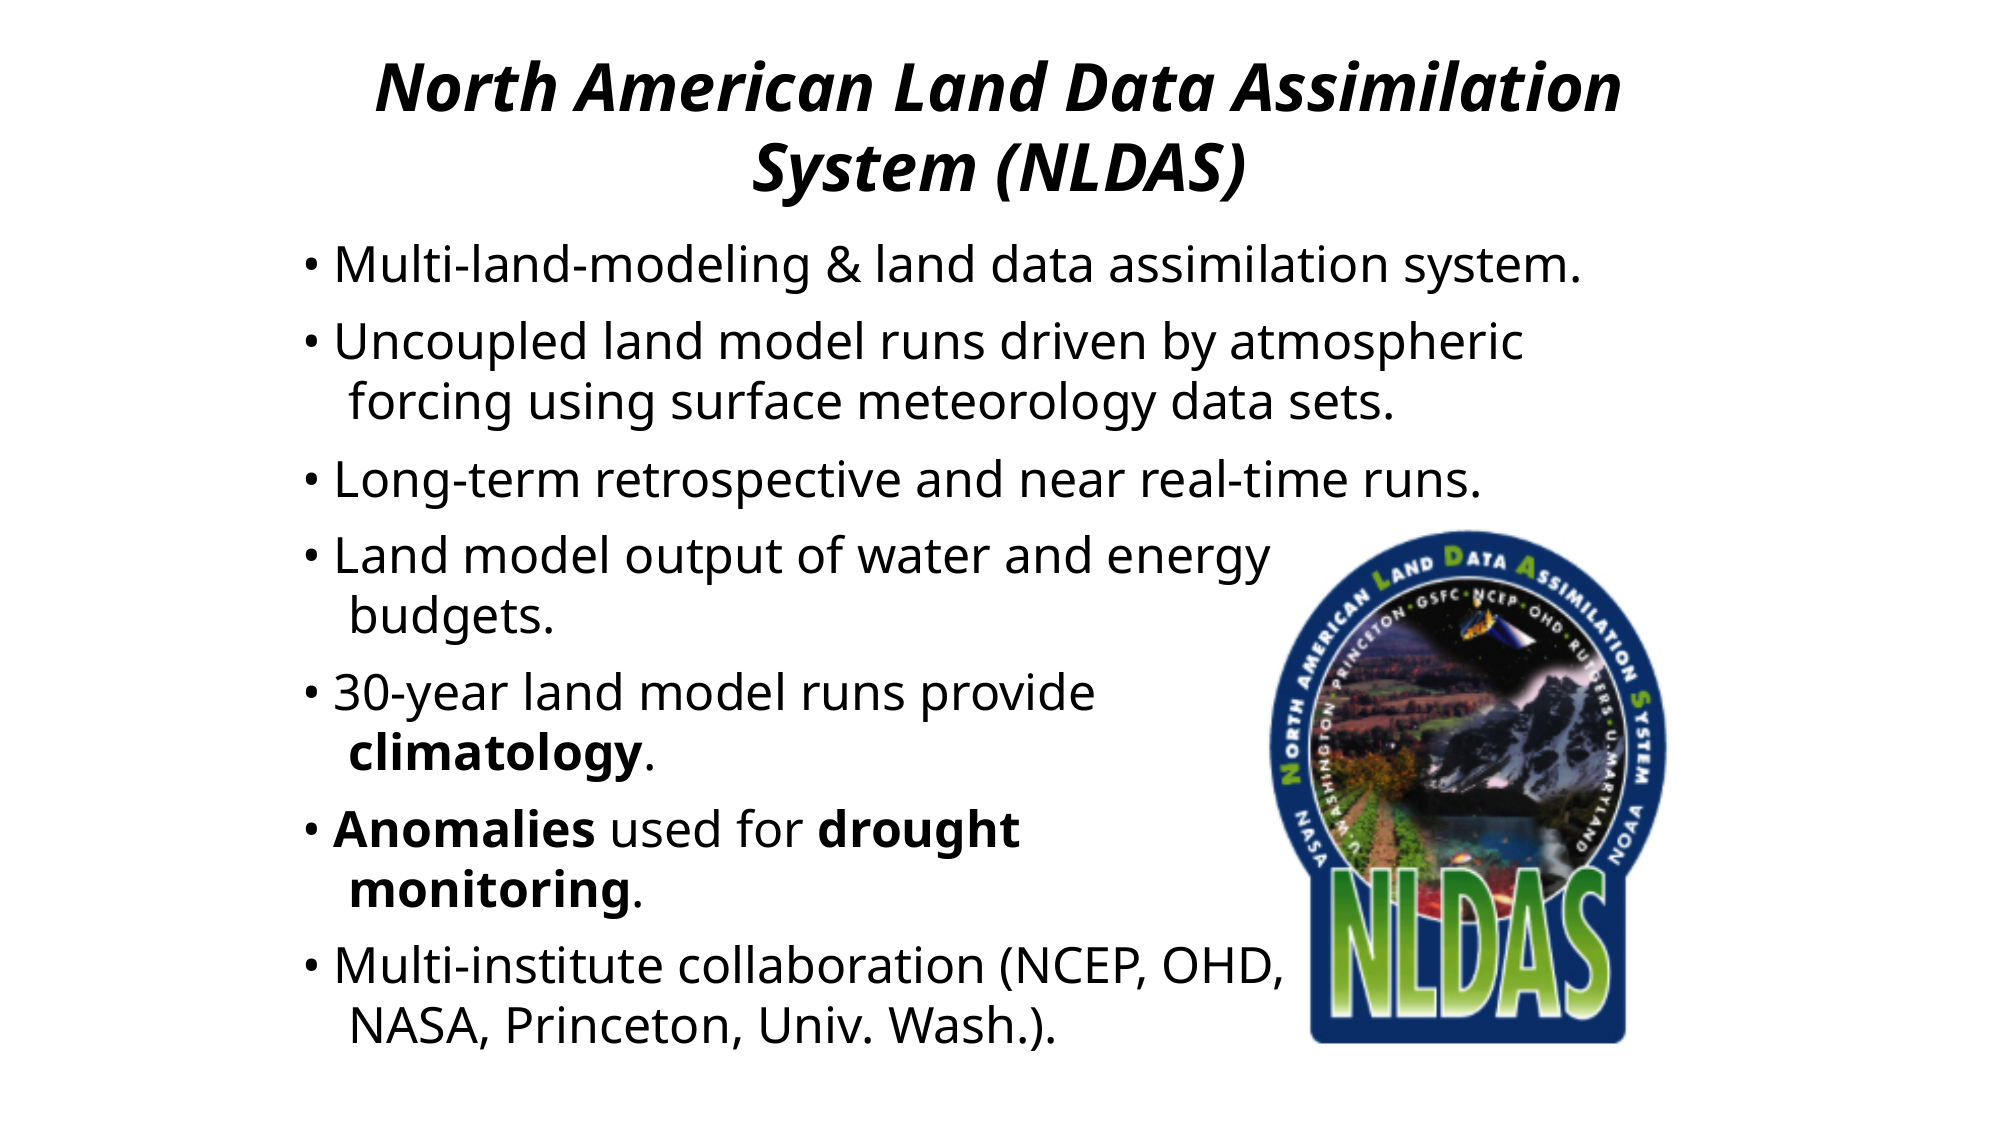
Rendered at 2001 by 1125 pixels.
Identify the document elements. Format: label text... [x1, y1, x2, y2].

text_box • Multi-land-modeling & land data assimilation system. • Uncoupled land model runs driven by atmospheric forcing using surface meteorology data sets. [287, 224, 1713, 437]
text_box • Land model output of water and energy budgets. • 30-year land model runs provide climatology. • Anomalies used for drought monitoring. • Multi-institute collaboration (NCEP, OHD, NASA, Princeton, Univ. Wash.). [287, 516, 1338, 1062]
text_box • Long-term retrospective and near real-time runs. [287, 439, 1713, 515]
picture [1262, 524, 1675, 1050]
text_box North American Land Data Assimilation System (NLDAS) [287, 37, 1713, 215]
